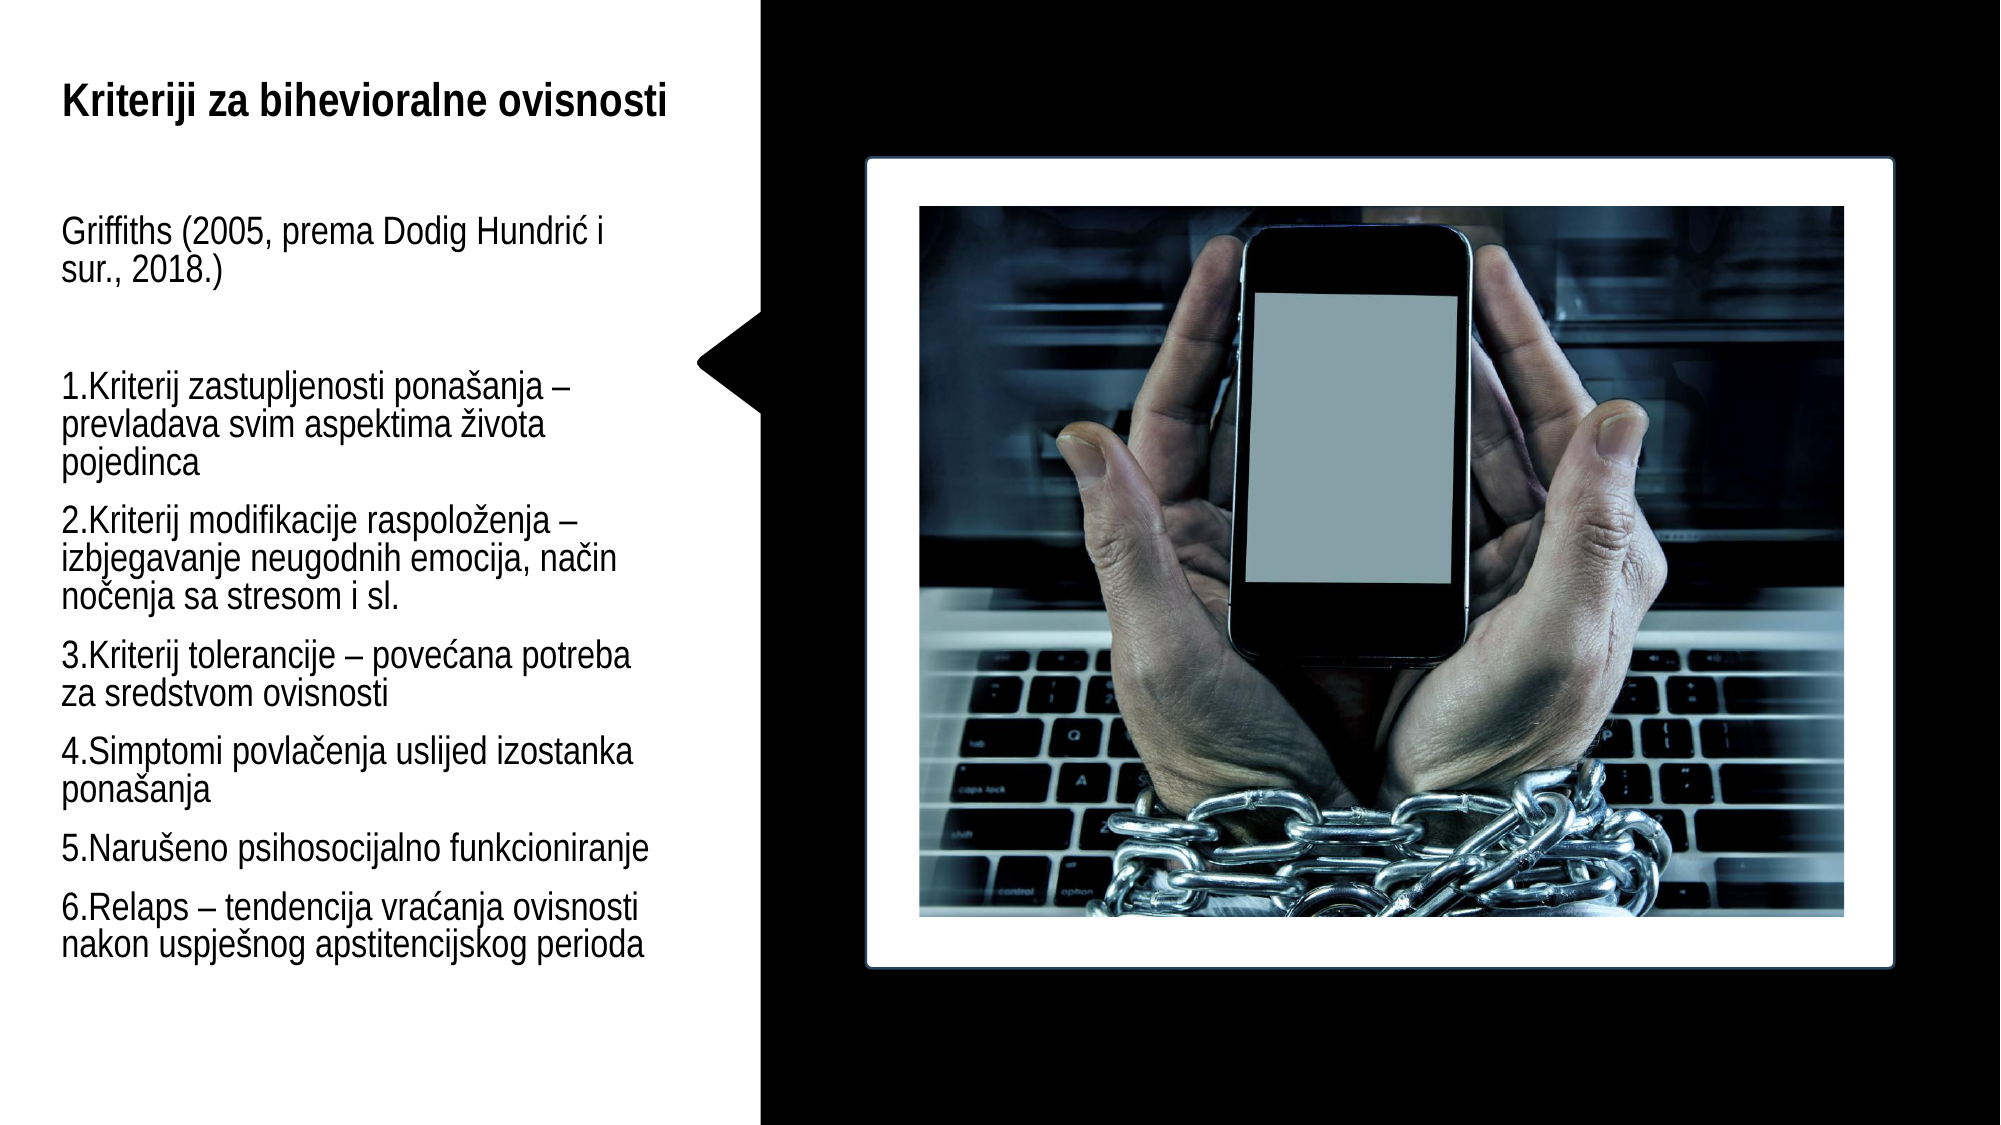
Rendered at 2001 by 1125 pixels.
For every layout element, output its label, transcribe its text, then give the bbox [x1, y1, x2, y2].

text_box [865, 157, 1895, 969]
title Kriteriji za bihevioralne ovisnosti [47, 52, 686, 150]
text_box [698, 0, 2000, 1125]
text_box [0, 0, 761, 1125]
picture [918, 206, 1845, 917]
list Griffiths (2005, prema Dodig Hundrić i sur., 2018.) Kriterij zastupljenosti ponašanja – prevladava svim aspektima života pojedinca Kriterij modifikacije raspoloženja – izbjegavanje neugodnih emocija, način nočenja sa stresom i sl. Kriterij tolerancije – povećana potreba za sredstvom ovisnosti Simptomi povlačenja uslijed izostanka ponašanja Narušeno psihosocijalno funkcioniranje Relaps – tendencija vraćanja ovisnosti nakon uspješnog apstitencijskog perioda [46, 206, 685, 1073]
